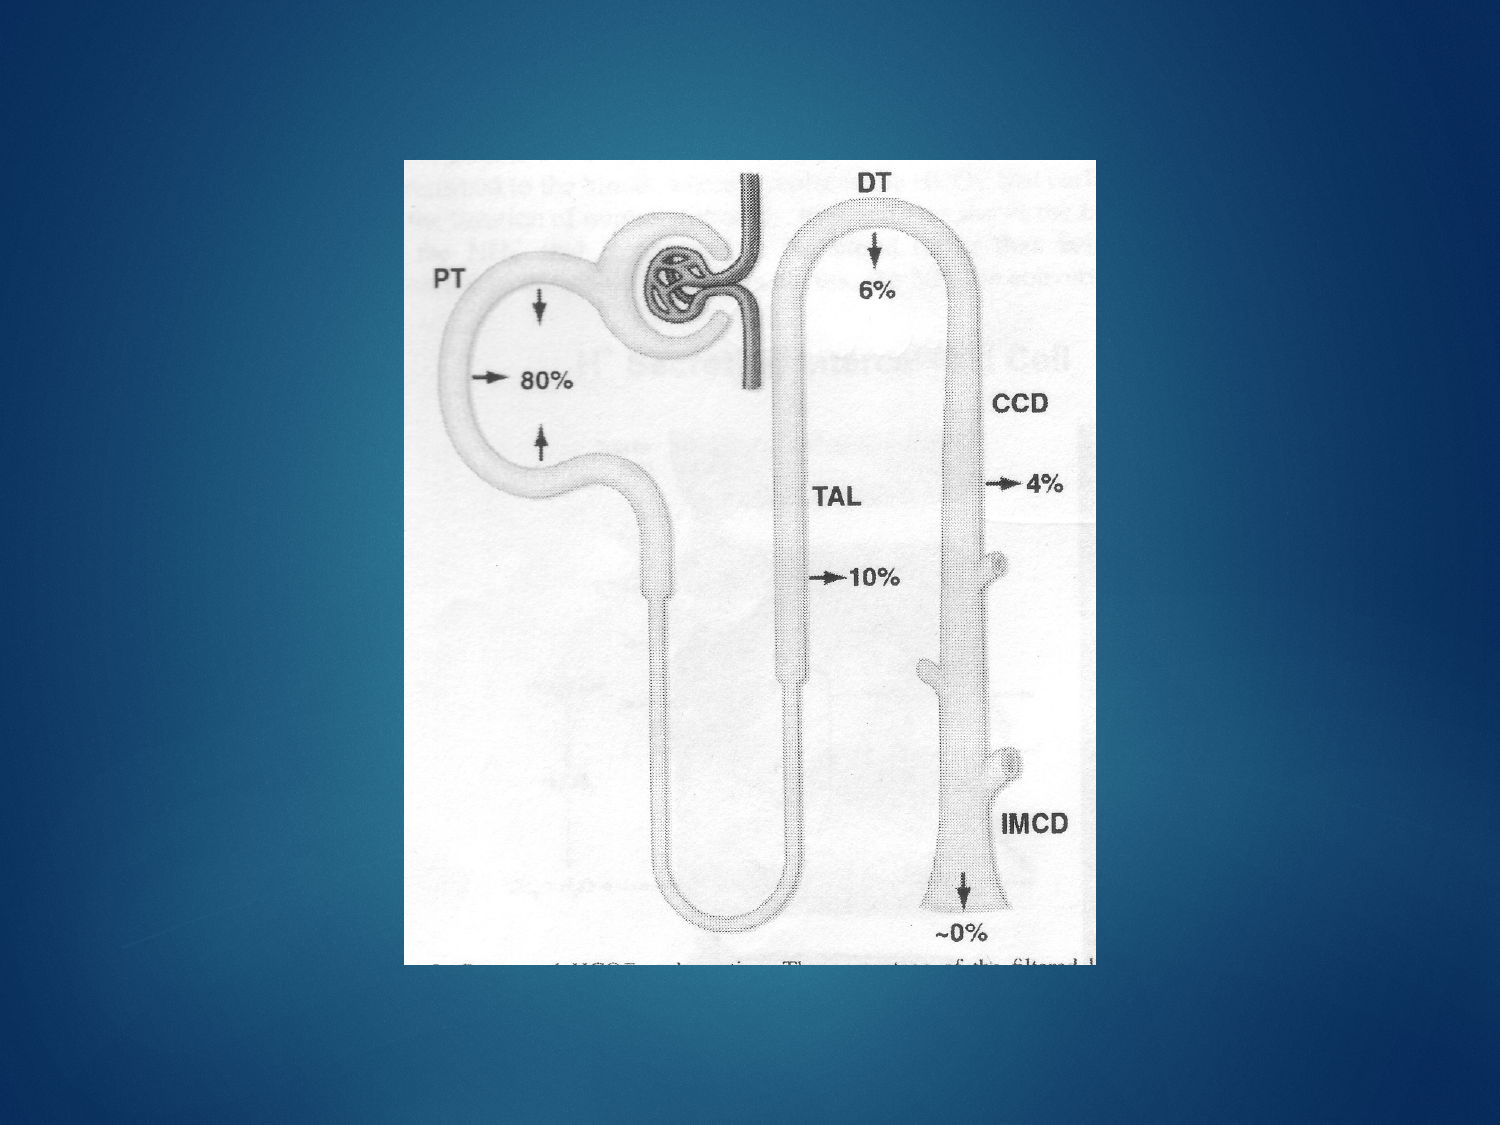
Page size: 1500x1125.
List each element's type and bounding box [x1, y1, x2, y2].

picture [404, 160, 1096, 965]
